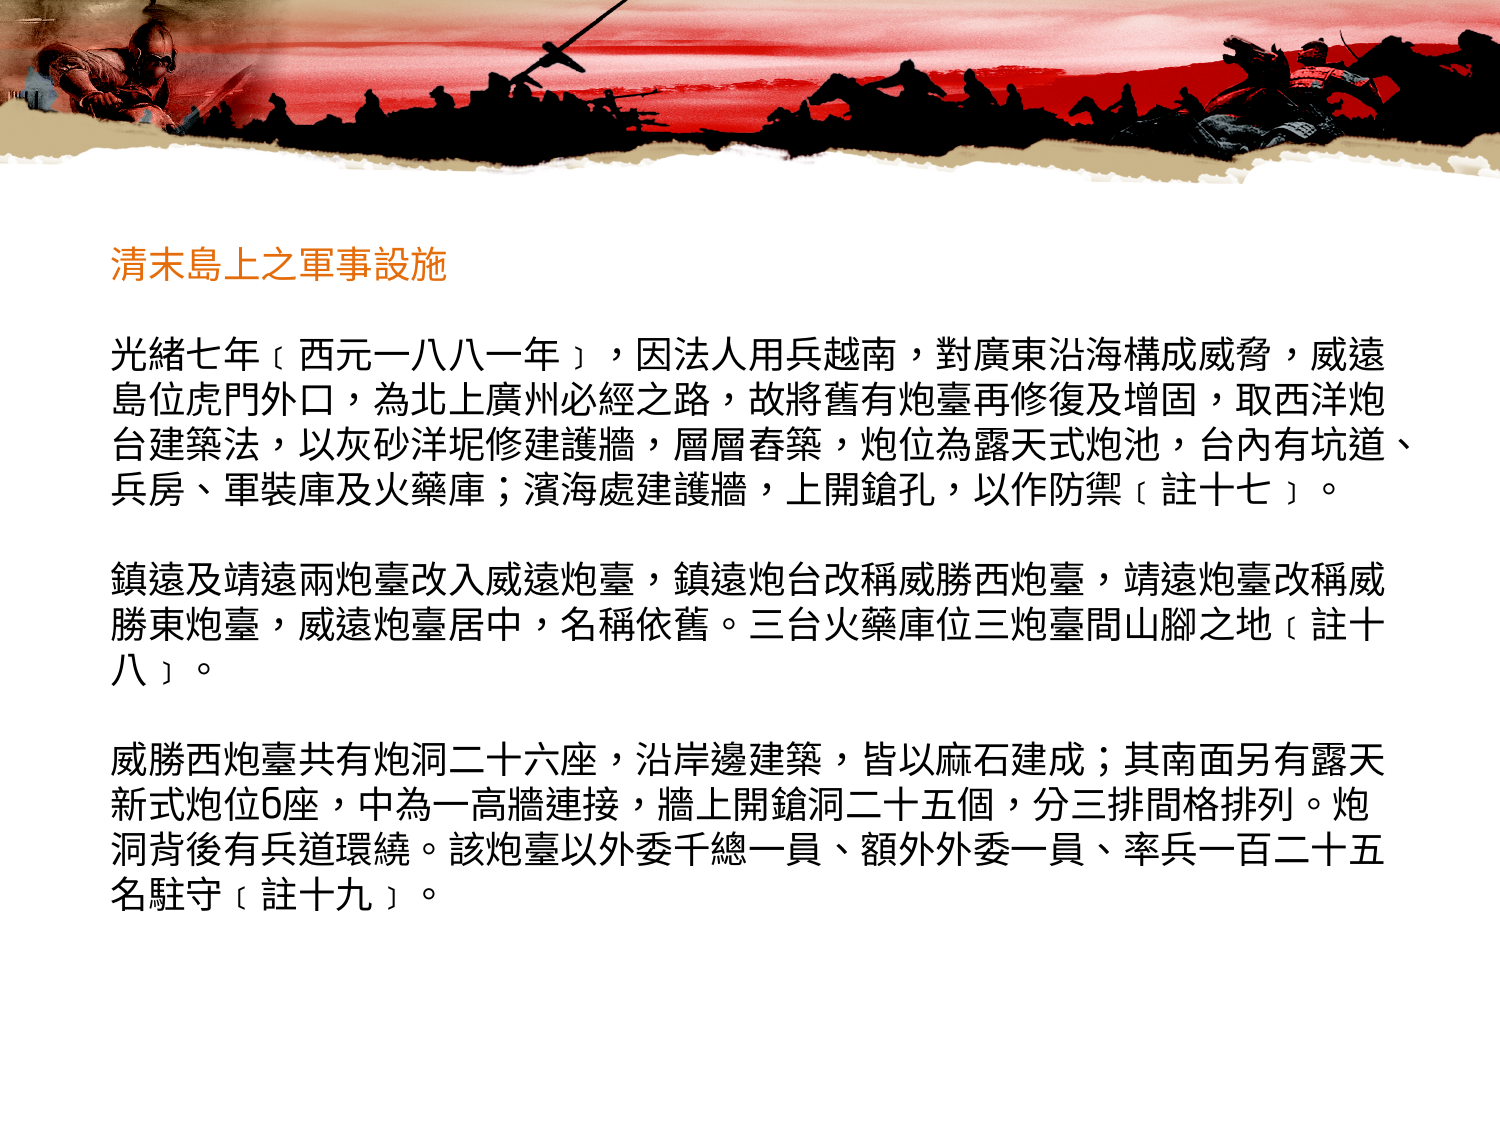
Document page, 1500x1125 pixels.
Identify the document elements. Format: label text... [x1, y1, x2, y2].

text_box 清末島上之軍事設施 光緒七年﹝西元一八八一年﹞，因法人用兵越南，對廣東沿海構成威脅，威遠島位虎門外口，為北上廣州必經之路，故將舊有炮臺再修復及增固，取西洋炮台建築法，以灰砂洋坭修建護牆，層層舂築，炮位為露天式炮池，台內有坑道、兵房、軍裝庫及火藥庫；濱海處建護牆，上開鎗孔，以作防禦﹝註十七﹞。 鎮遠及靖遠兩炮臺改入威遠炮臺，鎮遠炮台改稱威勝西炮臺，靖遠炮臺改稱威勝東炮臺，威遠炮臺居中，名稱依舊。三台火藥庫位三炮臺間山腳之地﹝註十八﹞。 威勝西炮臺共有炮洞二十六座，沿岸邊建築，皆以麻石建成；其南面另有露天新式炮位座，中為一高牆連接，牆上開鎗洞二十五個，分三排間格排列。炮洞背後有兵道環繞。該炮臺以外委千總一員、額外外委一員、率兵一百二十五名駐守﹝註十九﹞。 [95, 234, 1413, 924]
picture [0, 0, 1500, 199]
